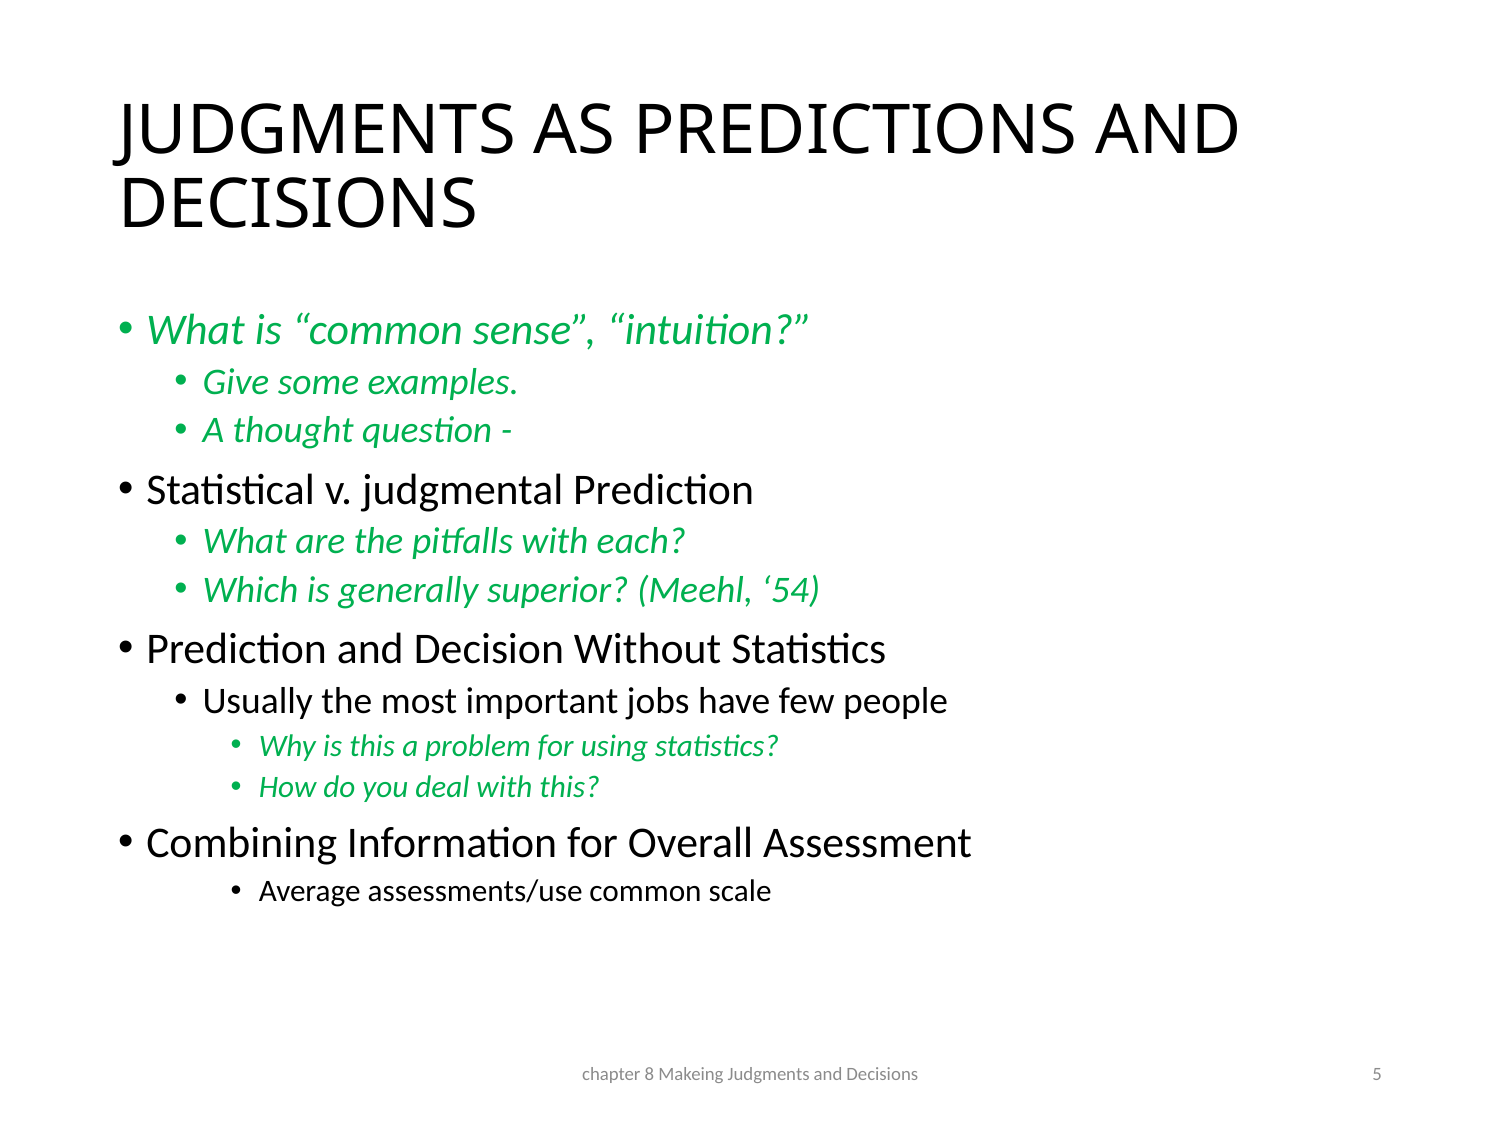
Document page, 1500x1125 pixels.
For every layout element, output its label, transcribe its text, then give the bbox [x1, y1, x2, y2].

footer chapter 8 Makeing Judgments and Decisions [496, 1042, 1004, 1103]
slide_number 5 [1059, 1042, 1397, 1103]
list What is “common sense”, “intuition?” Give some examples. A thought question - Statistical v. judgmental Prediction What are the pitfalls with each? Which is generally superior? (Meehl, ‘54) Prediction and Decision Without Statistics Usually the most important jobs have few people Why is this a problem for using statistics? How do you deal with this? Combining Information for Overall Assessment Average assessments/use common scale [103, 299, 1397, 1014]
title JUDGMENTS AS PREDICTIONS AND DECISIONS [103, 59, 1397, 278]
